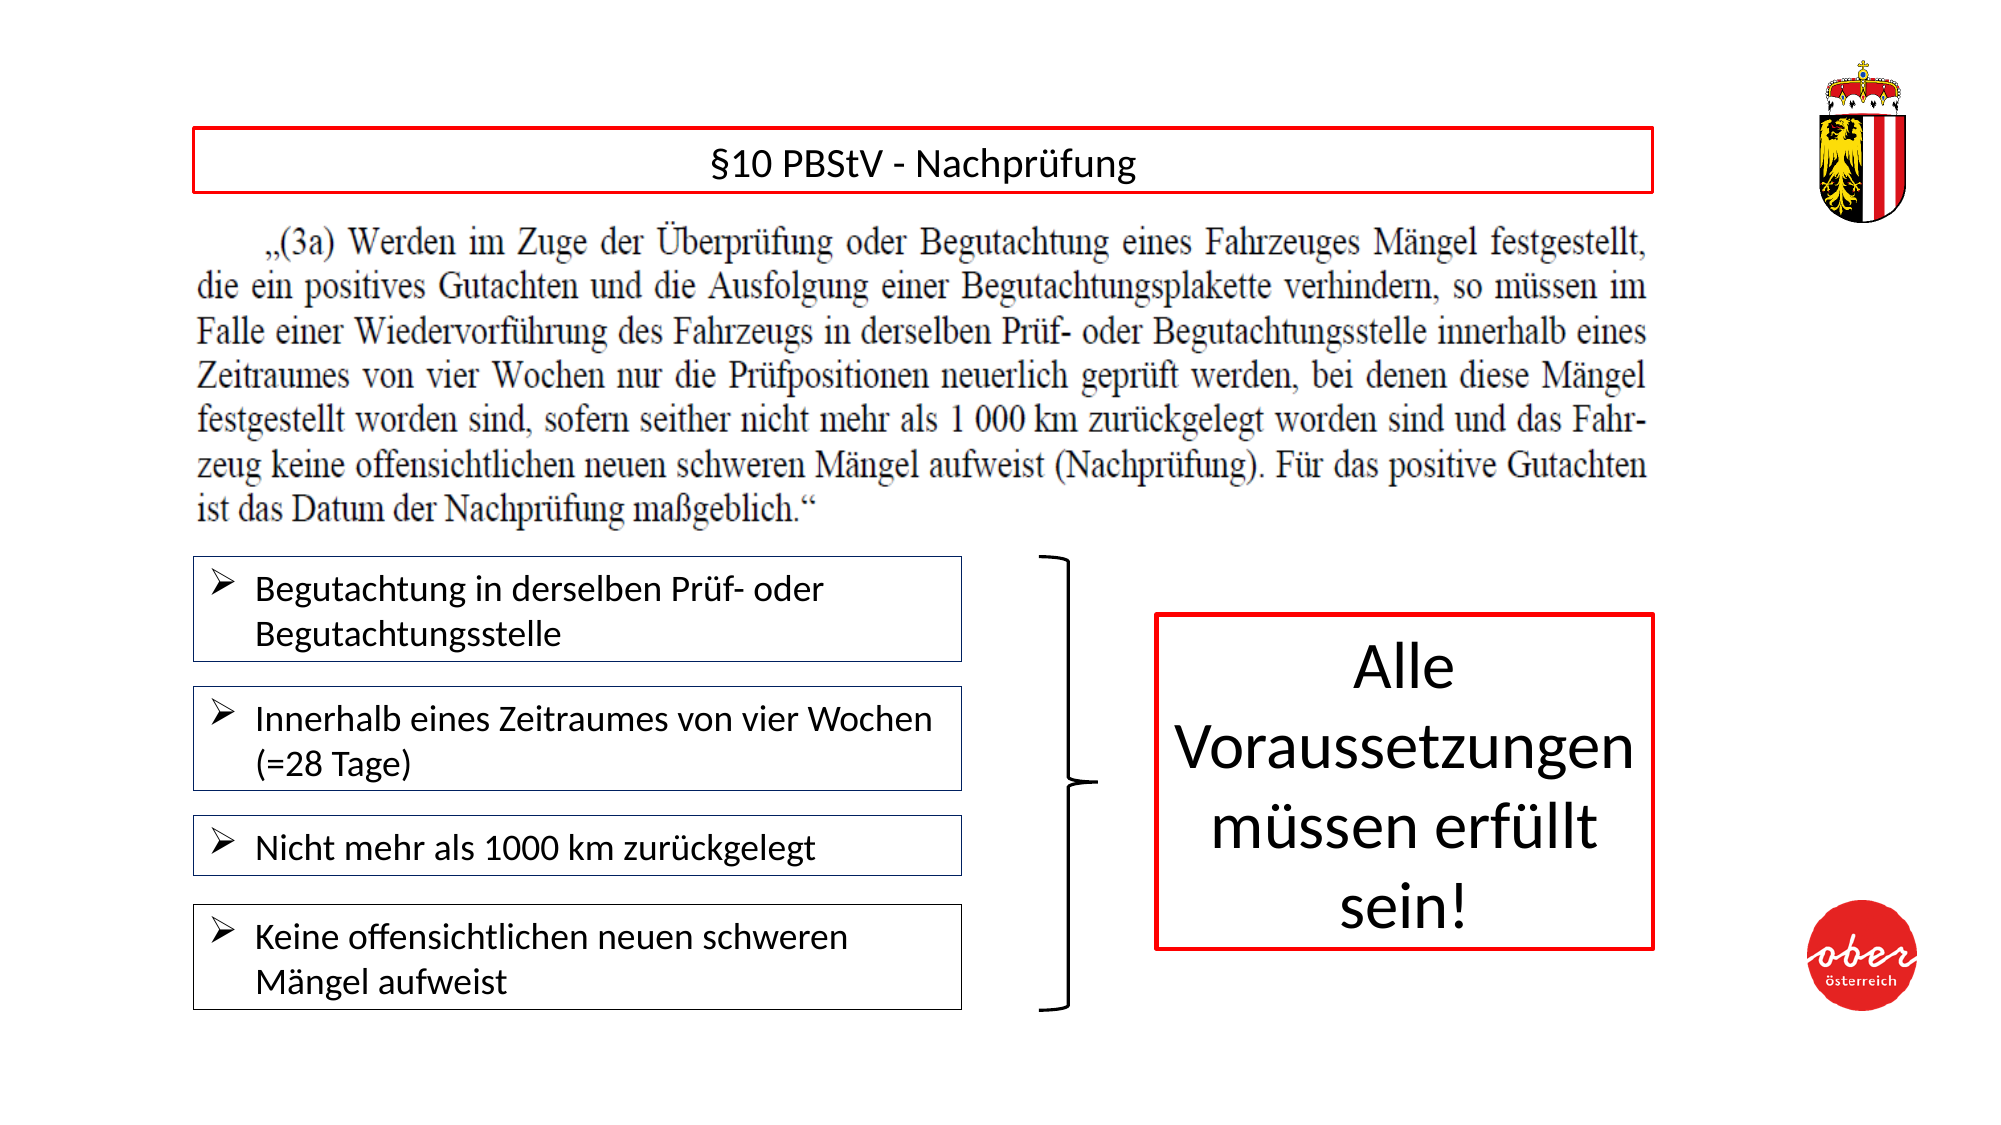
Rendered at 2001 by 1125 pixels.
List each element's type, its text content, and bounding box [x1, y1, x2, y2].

picture [1818, 59, 1907, 224]
text_box Keine offensichtlichen neuen schweren Mängel aufweist [193, 904, 962, 1010]
text_box §10 PBStV - Nachprüfung [193, 128, 1653, 193]
text_box [1038, 556, 1098, 1011]
text_box Innerhalb eines Zeitraumes von vier Wochen (=28 Tage) [193, 686, 962, 791]
picture [1802, 896, 1921, 1015]
text_box Begutachtung in derselben Prüf- oder Begutachtungsstelle [193, 556, 962, 662]
picture [193, 220, 1653, 534]
text_box Nicht mehr als 1000 km zurückgelegt [193, 815, 962, 876]
text_box Alle Voraussetzungen müssen erfüllt sein! [1156, 614, 1653, 949]
